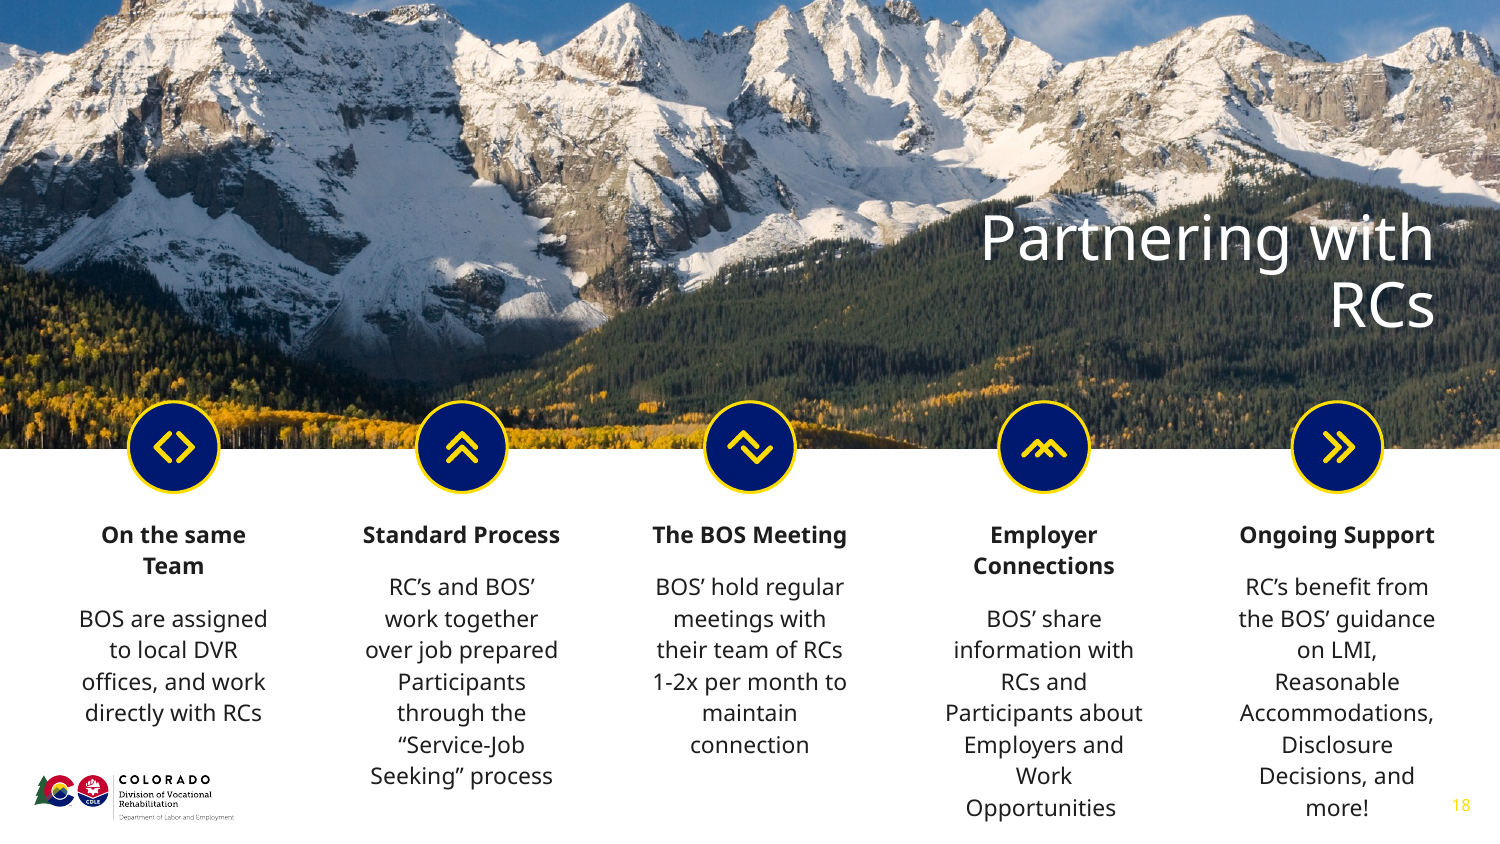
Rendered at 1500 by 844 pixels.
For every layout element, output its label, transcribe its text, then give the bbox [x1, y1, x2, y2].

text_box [128, 401, 220, 493]
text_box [416, 401, 508, 493]
text_box [1082, 457, 1089, 472]
list Ongoing Support RC’s benefit from the BOS’ guidance on LMI, Reasonable Accommodations, Disclosure Decisions, and more! [1226, 510, 1448, 726]
list On the same Team BOS are assigned to local DVR offices, and work directly with RCs [63, 510, 285, 726]
list Standard Process RC’s and BOS’ work together over job prepared Participants through the “Service-Job Seeking” process [351, 510, 573, 726]
picture [0, 0, 1500, 481]
text_box [999, 457, 1006, 472]
list The BOS Meeting BOS’ hold regular meetings with their team of RCs 1-2x per month to maintain connection [639, 510, 861, 726]
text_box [1291, 401, 1383, 493]
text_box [704, 401, 796, 493]
picture [34, 775, 234, 821]
text_box [1026, 489, 1062, 493]
list Employer Connections BOS’ share information with RCs and Participants about Employers and Work Opportunities [933, 510, 1155, 726]
slide_number 18 [1416, 783, 1482, 829]
